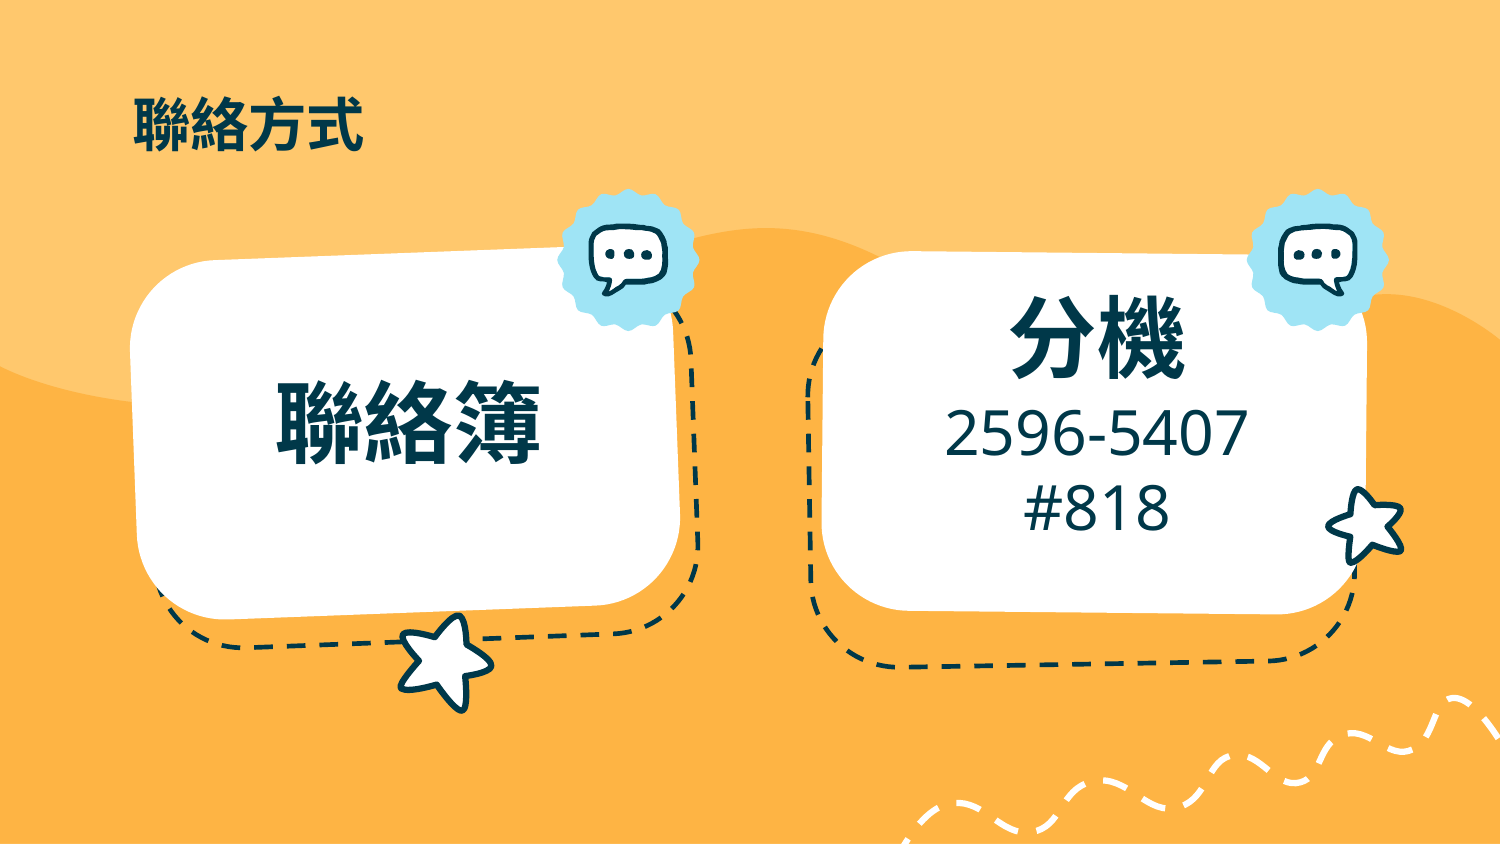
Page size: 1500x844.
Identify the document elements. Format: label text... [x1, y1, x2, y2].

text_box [588, 222, 669, 297]
text_box [400, 663, 492, 711]
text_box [128, 239, 700, 655]
text_box [562, 188, 695, 237]
text_box [1372, 501, 1402, 552]
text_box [1277, 222, 1358, 297]
text_box [1251, 188, 1389, 298]
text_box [806, 249, 1368, 671]
title 聯絡方式 [116, 72, 1383, 167]
